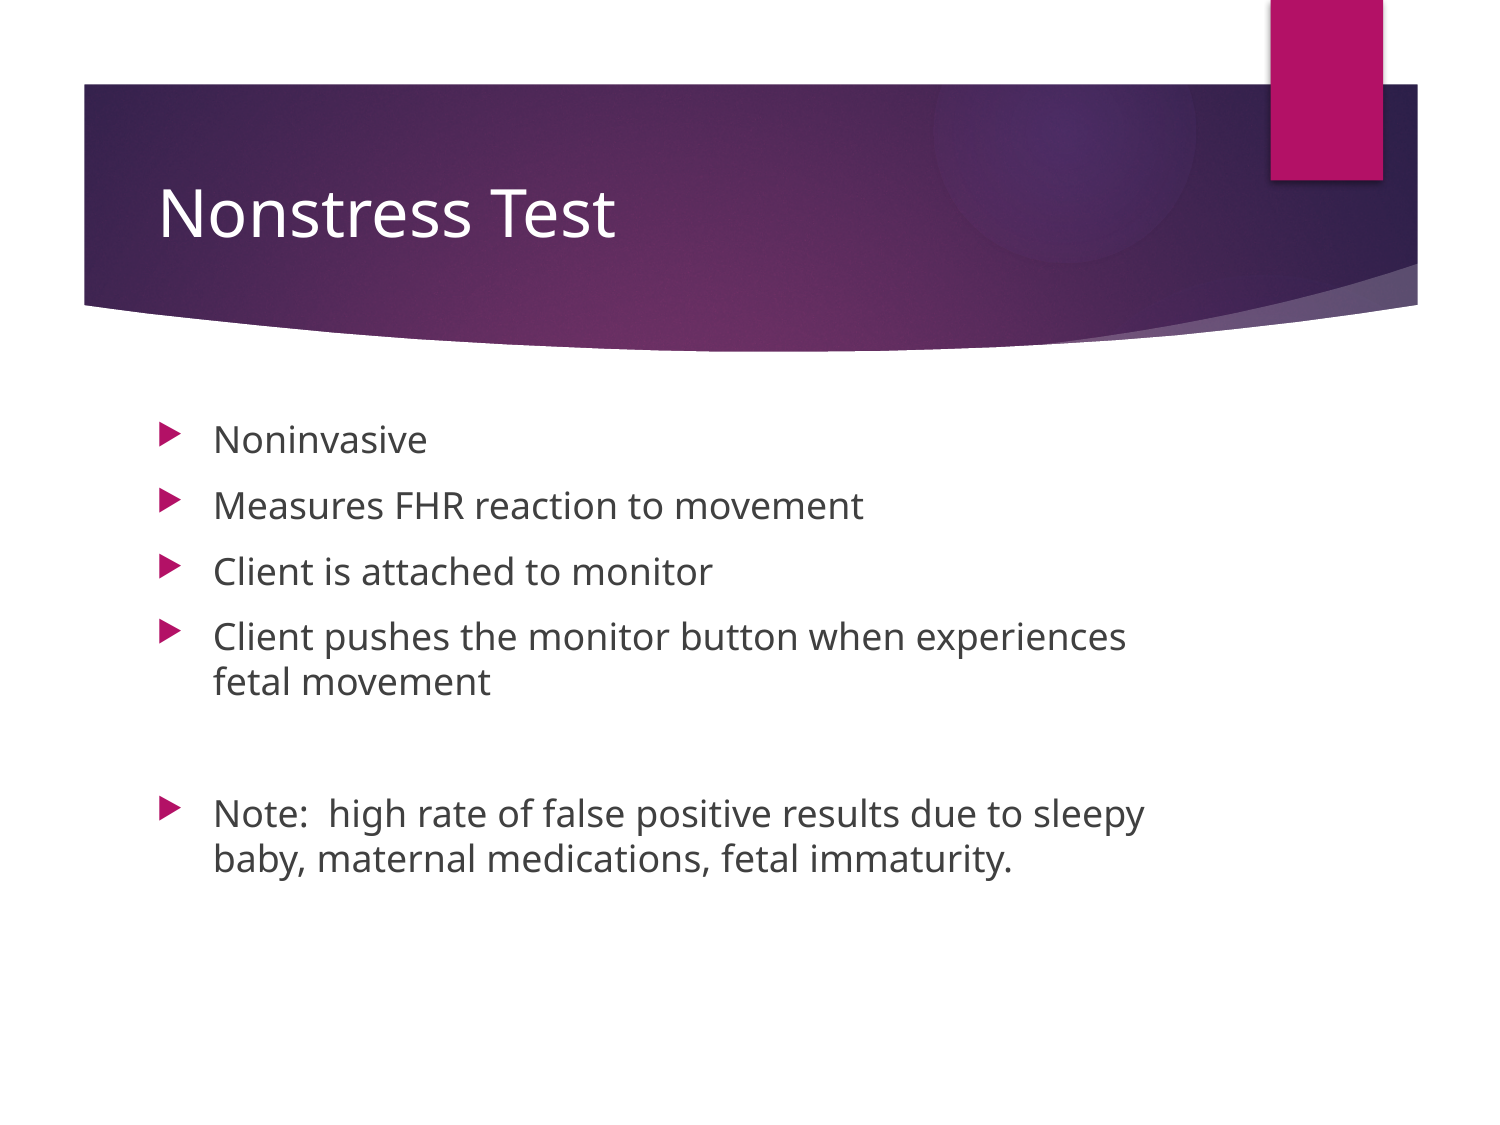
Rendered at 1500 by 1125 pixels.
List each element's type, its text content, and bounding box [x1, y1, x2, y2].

list Noninvasive Measures FHR reaction to movement Client is attached to monitor Client pushes the monitor button when experiences fetal movement Note: high rate of false positive results due to sleepy baby, maternal medications, fetal immaturity. [141, 408, 1183, 988]
title Nonstress Test [142, 152, 1183, 269]
